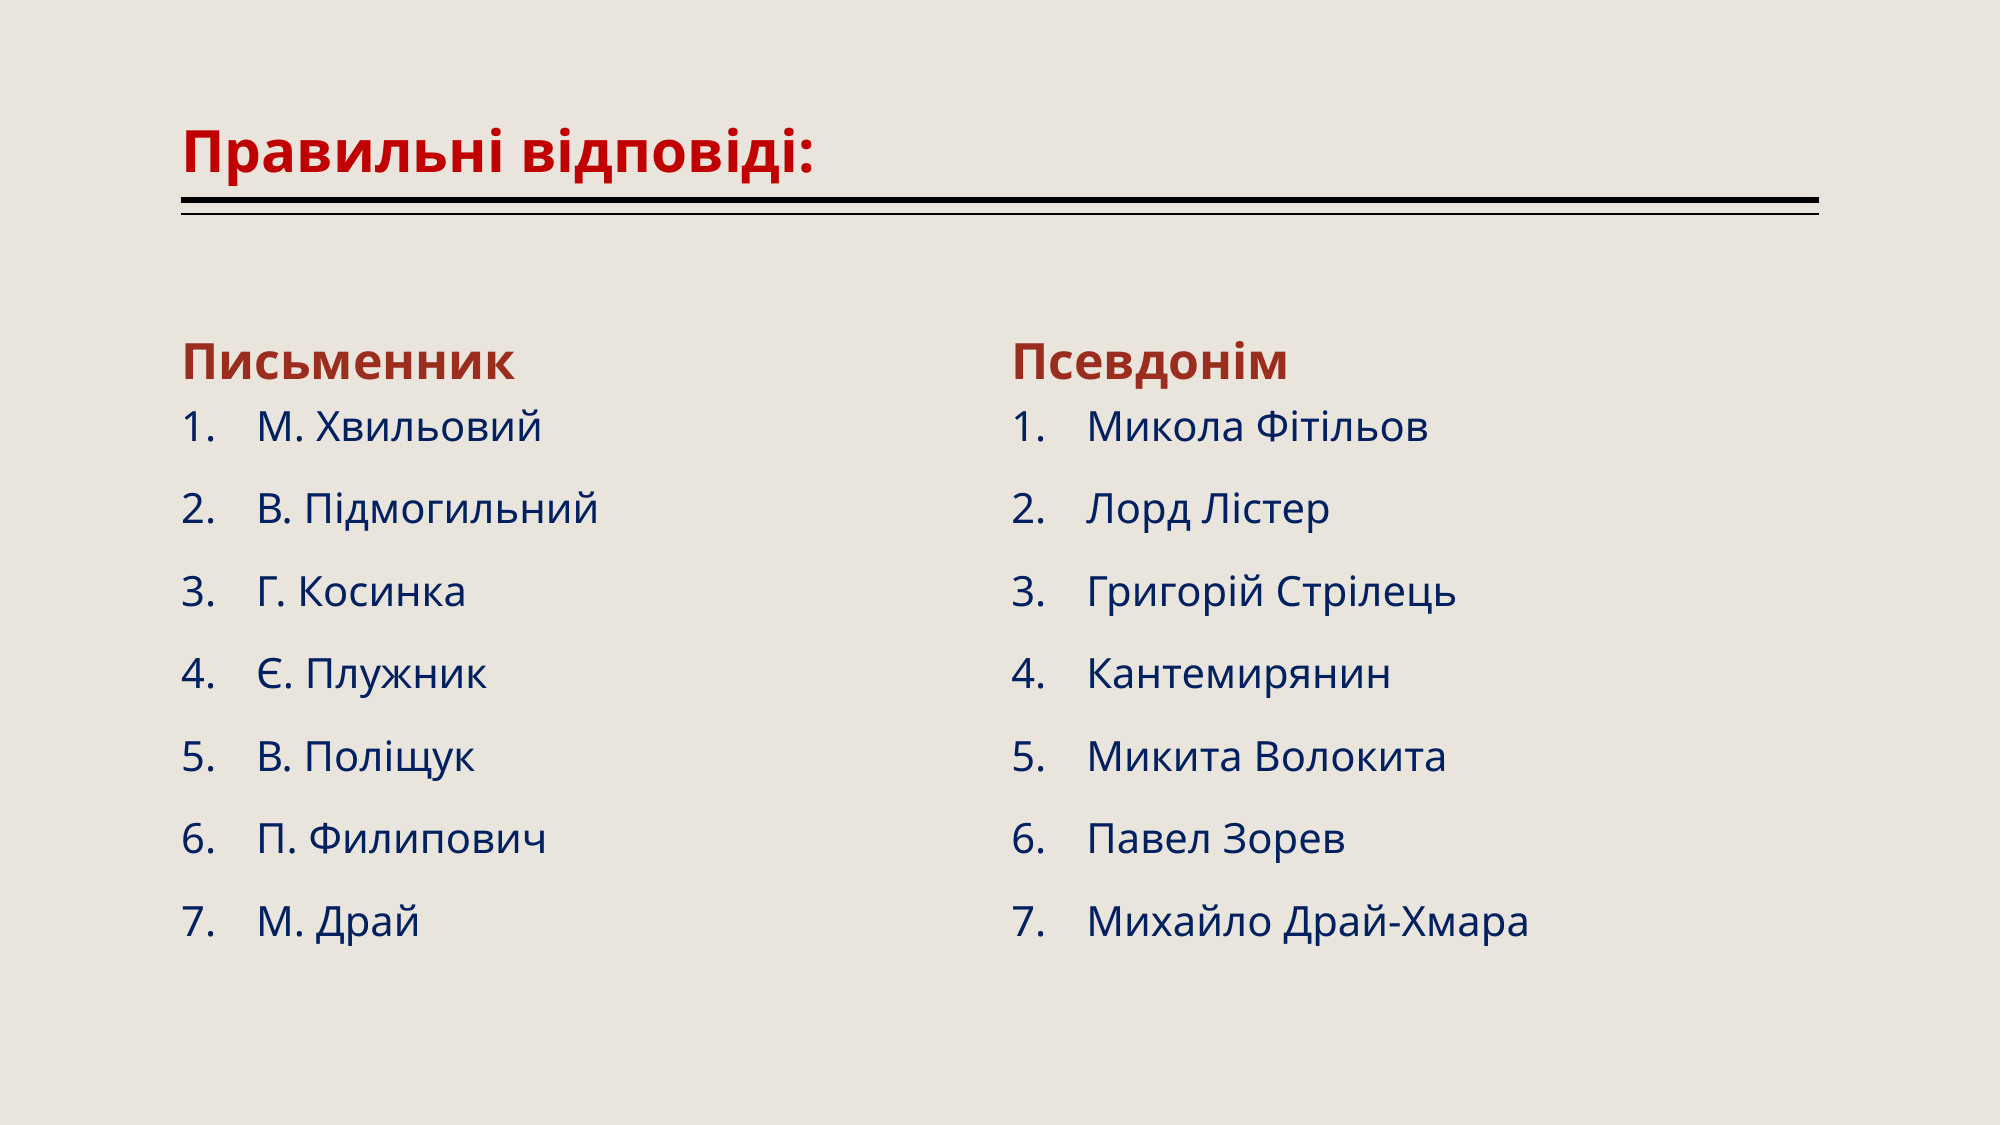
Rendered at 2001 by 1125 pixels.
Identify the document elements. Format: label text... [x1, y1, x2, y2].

list Микола Фітільов Лорд Лістер Григорій Стрілець Кантемирянин Микита Волокита Павел Зорев Михайло Драй-Хмара [1011, 397, 1819, 1013]
list Письменник [181, 262, 989, 397]
list Псевдонім [1011, 262, 1819, 397]
list М. Хвильовий В. Підмогильний Г. Косинка Є. Плужник В. Поліщук П. Филипович М. Драй [181, 397, 989, 1013]
title Правильні відповіді: [181, 12, 1819, 193]
